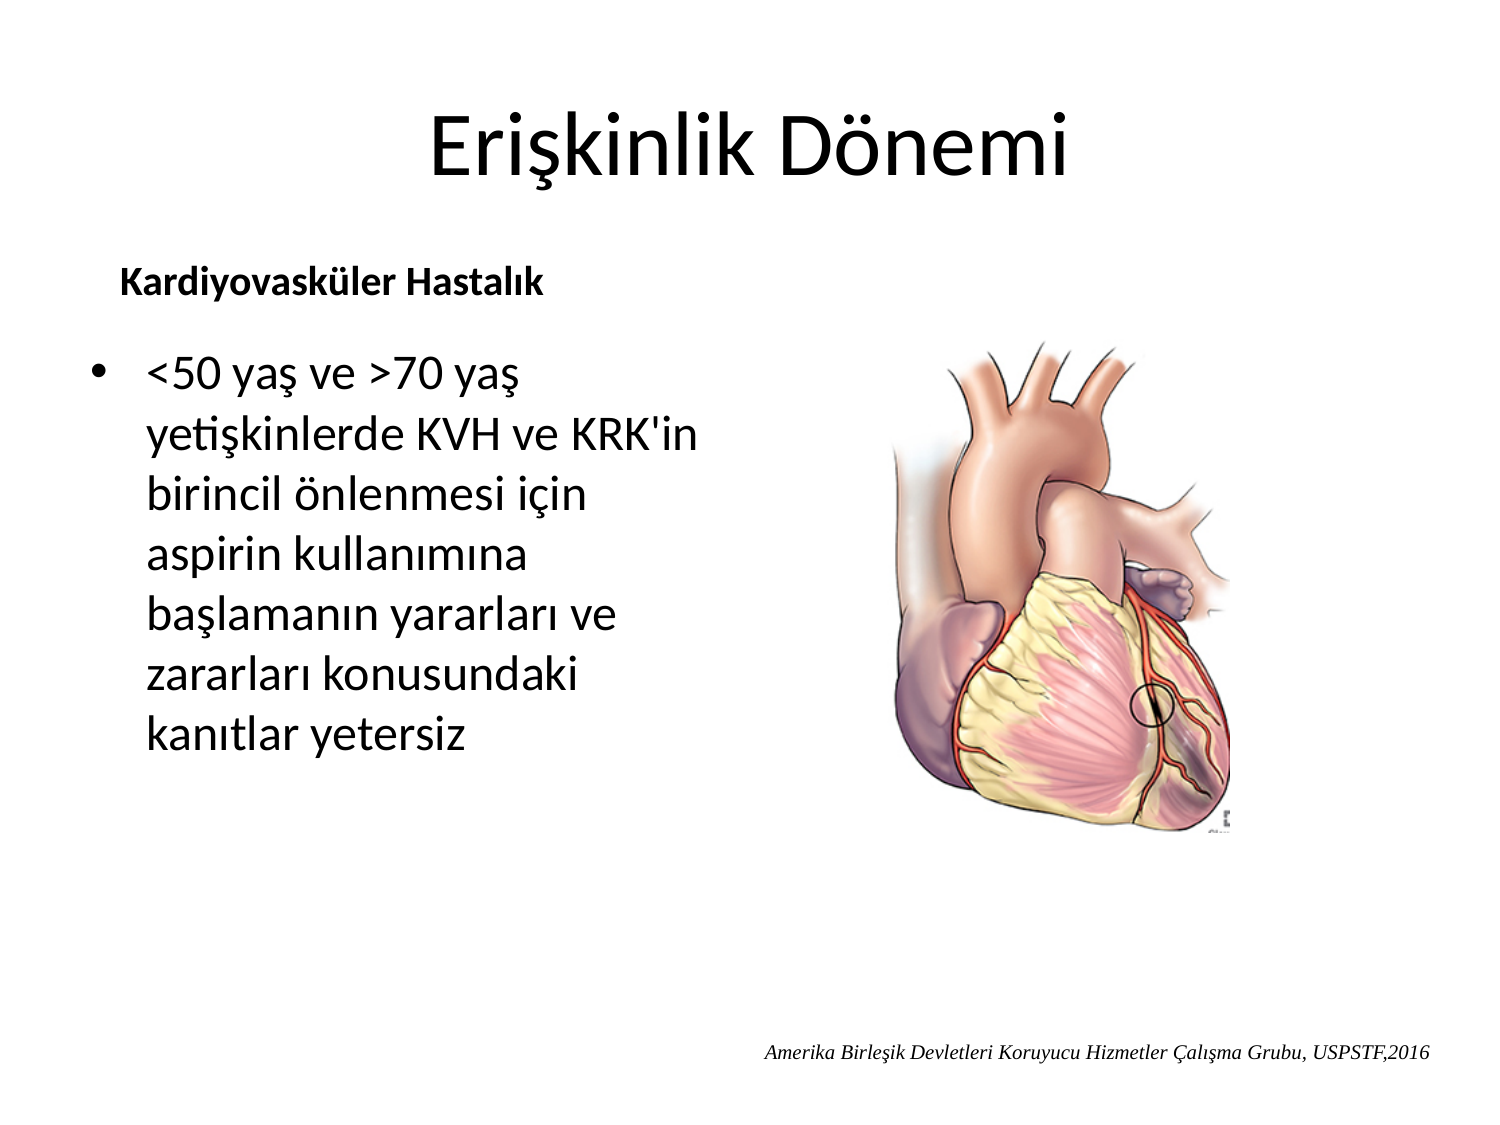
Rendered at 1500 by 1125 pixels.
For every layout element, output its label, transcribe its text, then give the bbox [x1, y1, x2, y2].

picture [878, 339, 1231, 834]
text_box Amerika Birleşik Devletleri Koruyucu Hizmetler Çalışma Grubu, USPSTF,2016 [749, 1031, 1500, 1071]
text_box Kardiyovasküler Hastalık [105, 246, 680, 311]
title Erişkinlik Dönemi [75, 45, 1425, 233]
list <50 yaş ve >70 yaş yetişkinlerde KVH ve KRK'in birincil önlenmesi için aspirin kullanımına başlamanın yararları ve zararları konusundaki kanıtlar yetersiz [75, 262, 715, 985]
